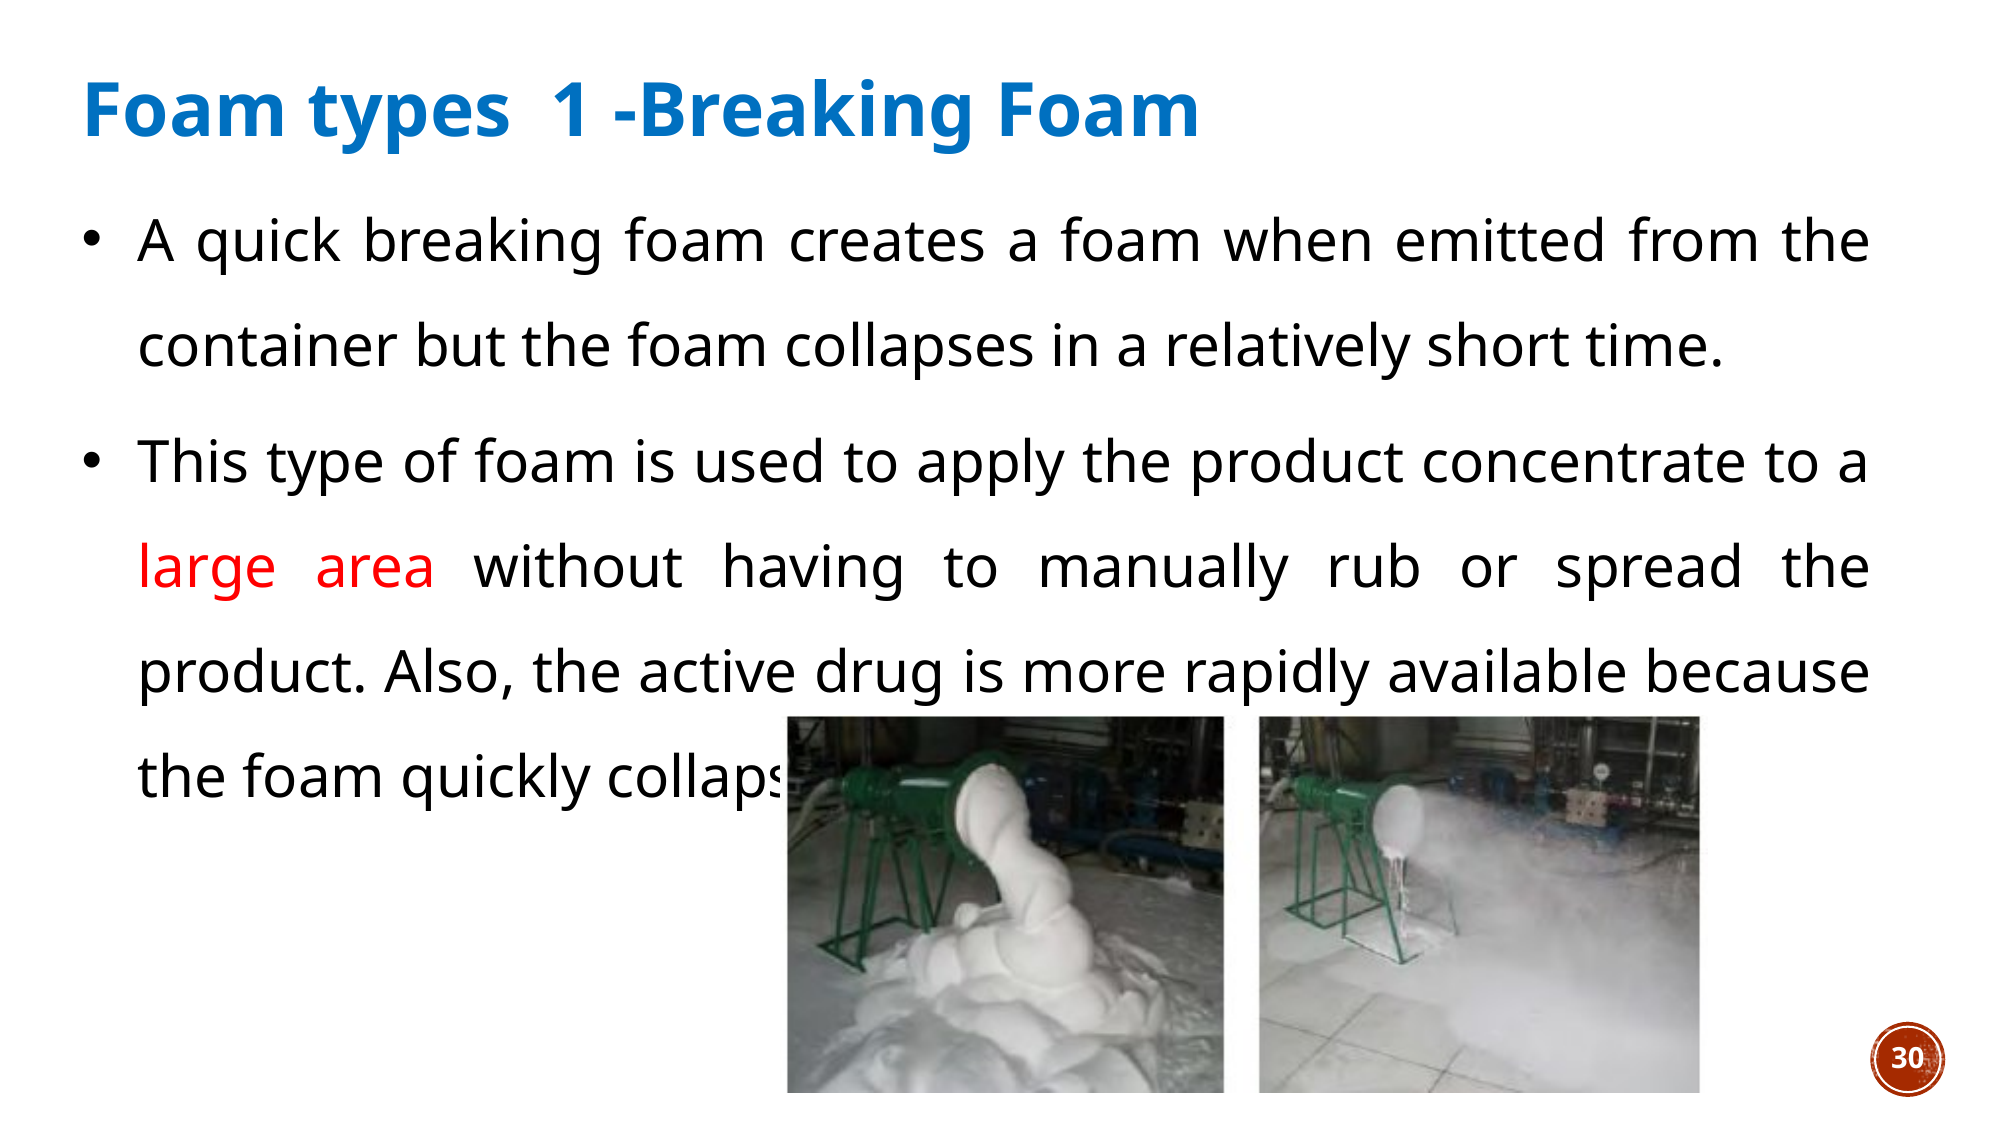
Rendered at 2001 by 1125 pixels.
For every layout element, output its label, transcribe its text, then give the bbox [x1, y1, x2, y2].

text_box A quick breaking foam creates a foam when emitted from the container but the foam collapses in a relatively short time. This type of foam is used to apply the product concentrate to a large area without having to manually rub or spread the product. Also, the active drug is more rapidly available because the foam quickly collapses. [66, 160, 1886, 817]
picture [780, 715, 1708, 1093]
text_box Foam types 1 -Breaking Foam [66, 54, 1497, 160]
slide_number 30 [1855, 1028, 1961, 1089]
